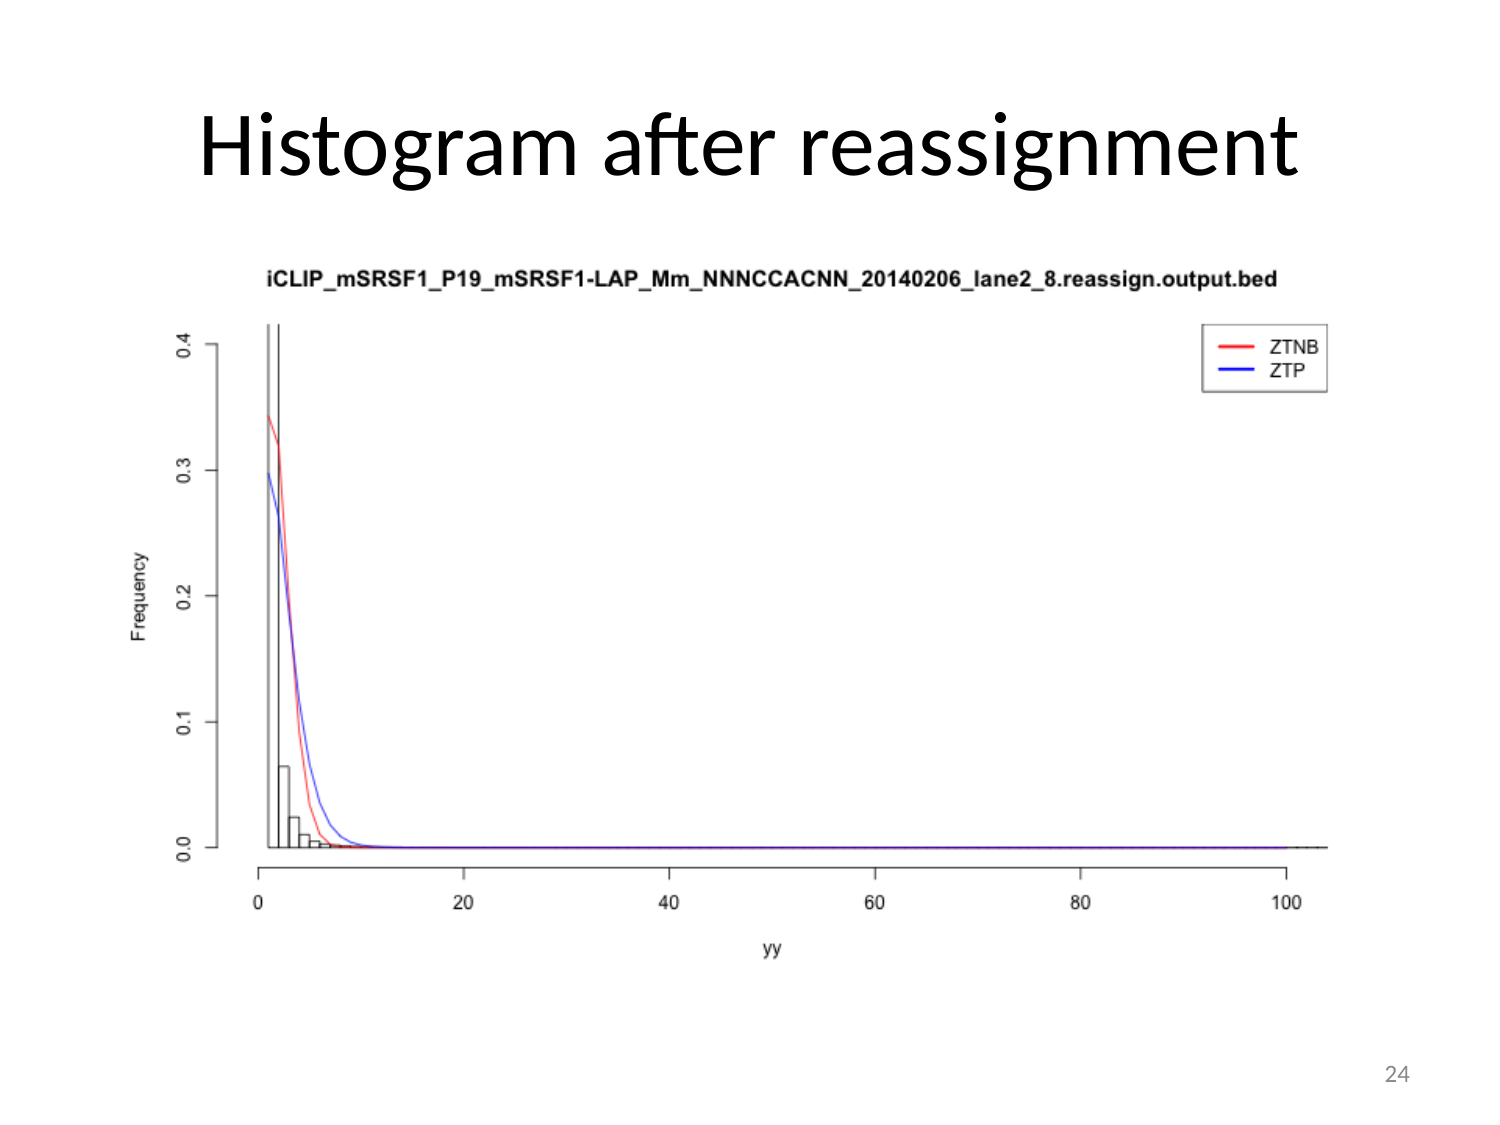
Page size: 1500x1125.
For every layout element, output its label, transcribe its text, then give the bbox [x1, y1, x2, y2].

slide_number ‹#› [1074, 1042, 1425, 1103]
picture [124, 232, 1376, 983]
title Histogram after reassignment [75, 45, 1425, 233]
